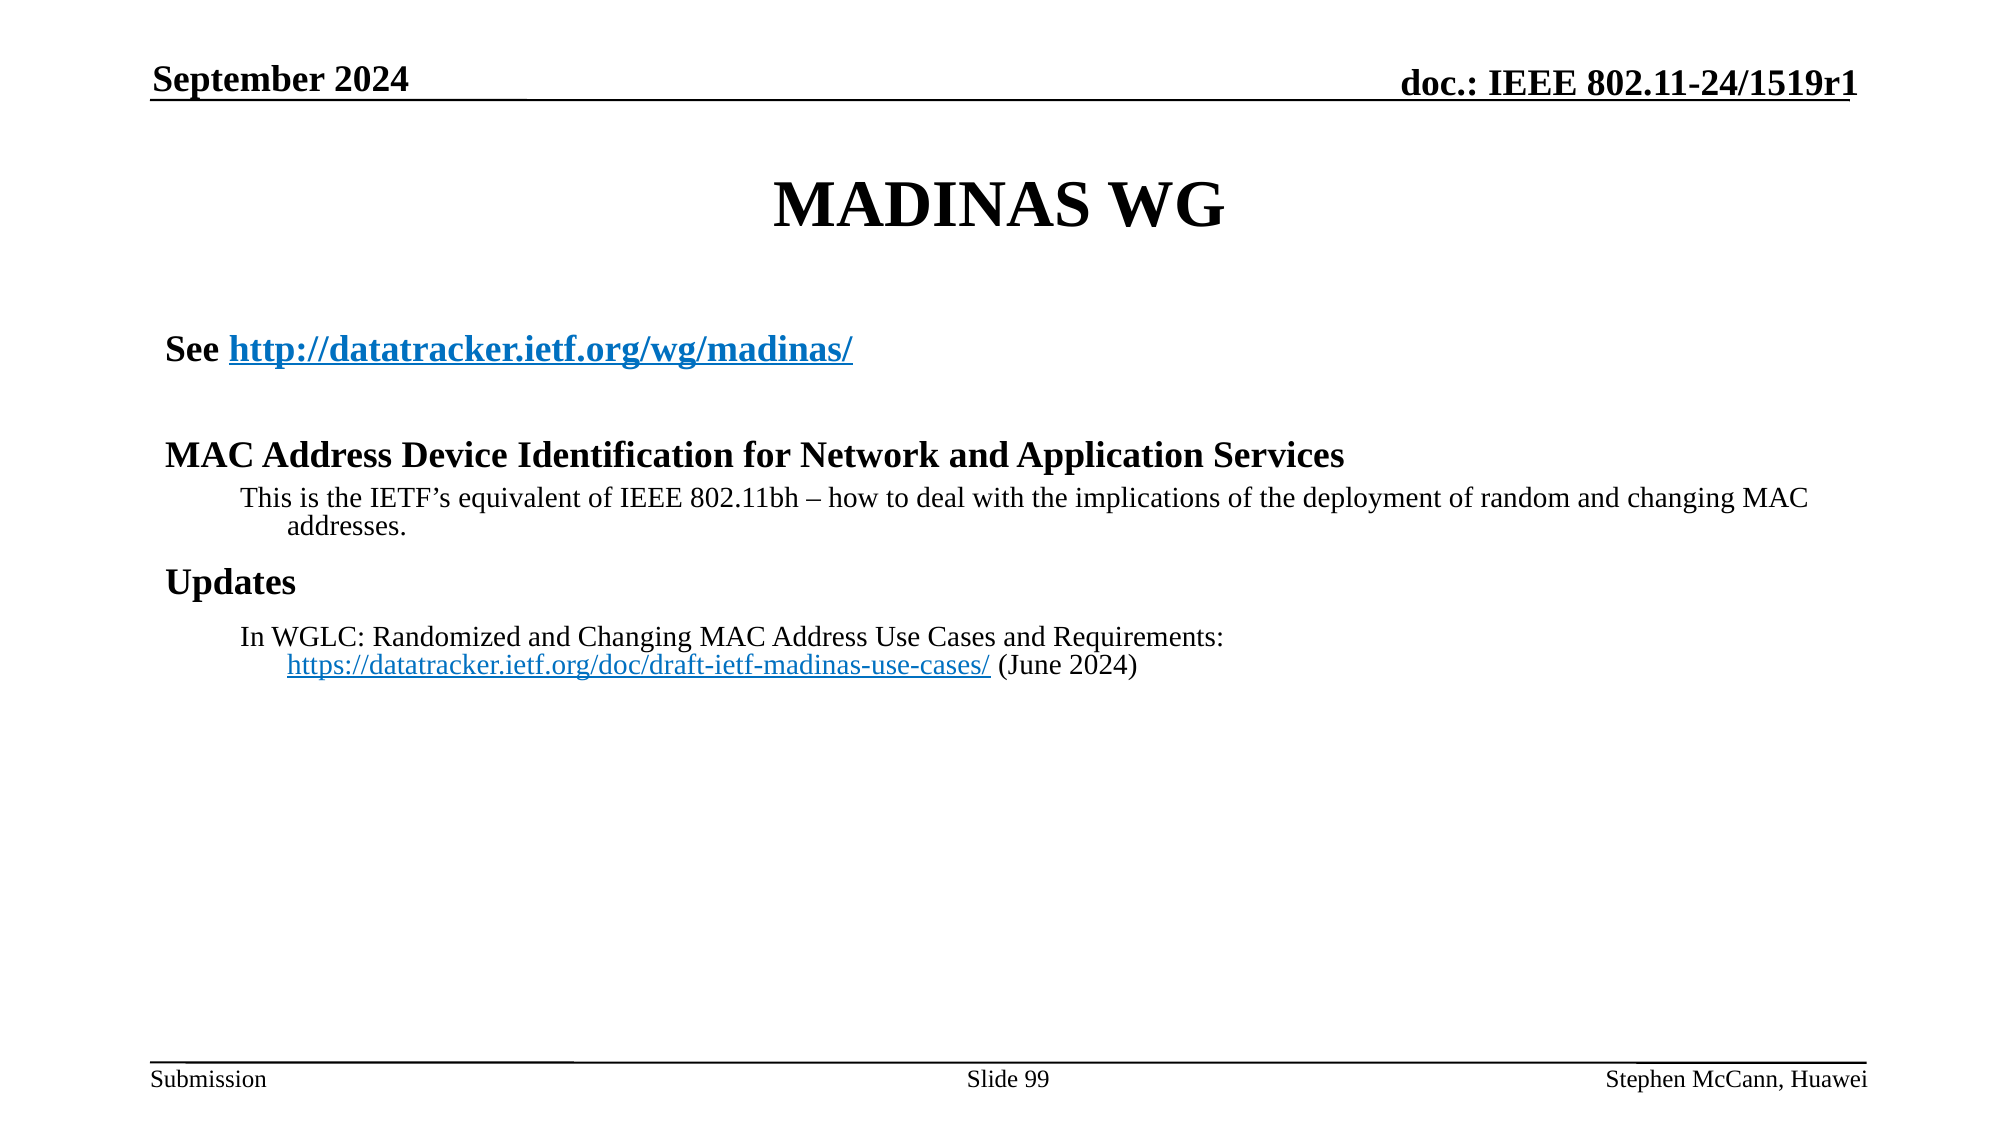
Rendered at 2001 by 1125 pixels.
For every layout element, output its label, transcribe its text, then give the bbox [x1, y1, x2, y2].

title MADINAS WG [149, 112, 1850, 288]
slide_number Slide 99 [950, 1061, 1067, 1123]
list See http://datatracker.ietf.org/wg/madinas/ MAC Address Device Identification for Network and Application Services This is the IETF’s equivalent of IEEE 802.11bh – how to deal with the implications of the deployment of random and changing MAC addresses. Updates In WGLC: Randomized and Changing MAC Address Use Cases and Requirements: https://datatracker.ietf.org/doc/draft-ietf-madinas-use-cases/ (June 2024) [149, 324, 1850, 1000]
footer Stephen McCann, Huawei [1171, 1061, 1869, 1093]
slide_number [152, 54, 563, 100]
